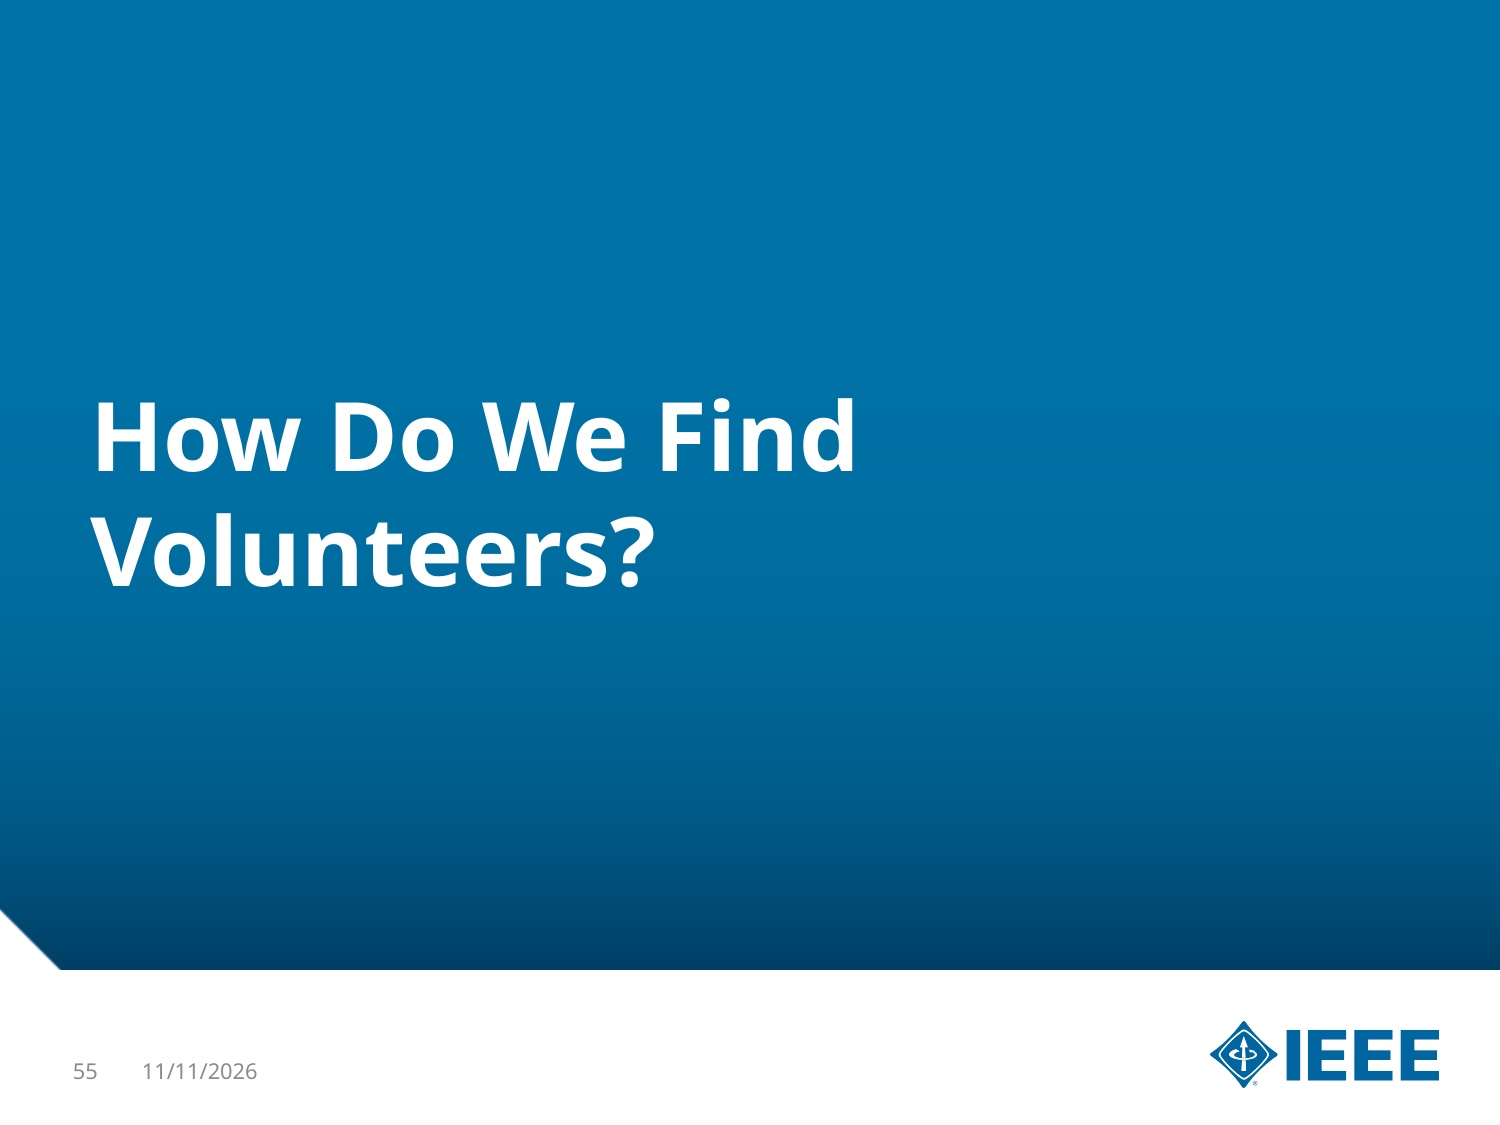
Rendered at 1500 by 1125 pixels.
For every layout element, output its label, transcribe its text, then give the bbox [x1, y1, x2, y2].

picture [0, 909, 1500, 1125]
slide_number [141, 1042, 412, 1103]
title How Do We Find Volunteers? [75, 396, 1425, 585]
slide_number 55 [72, 1042, 132, 1103]
